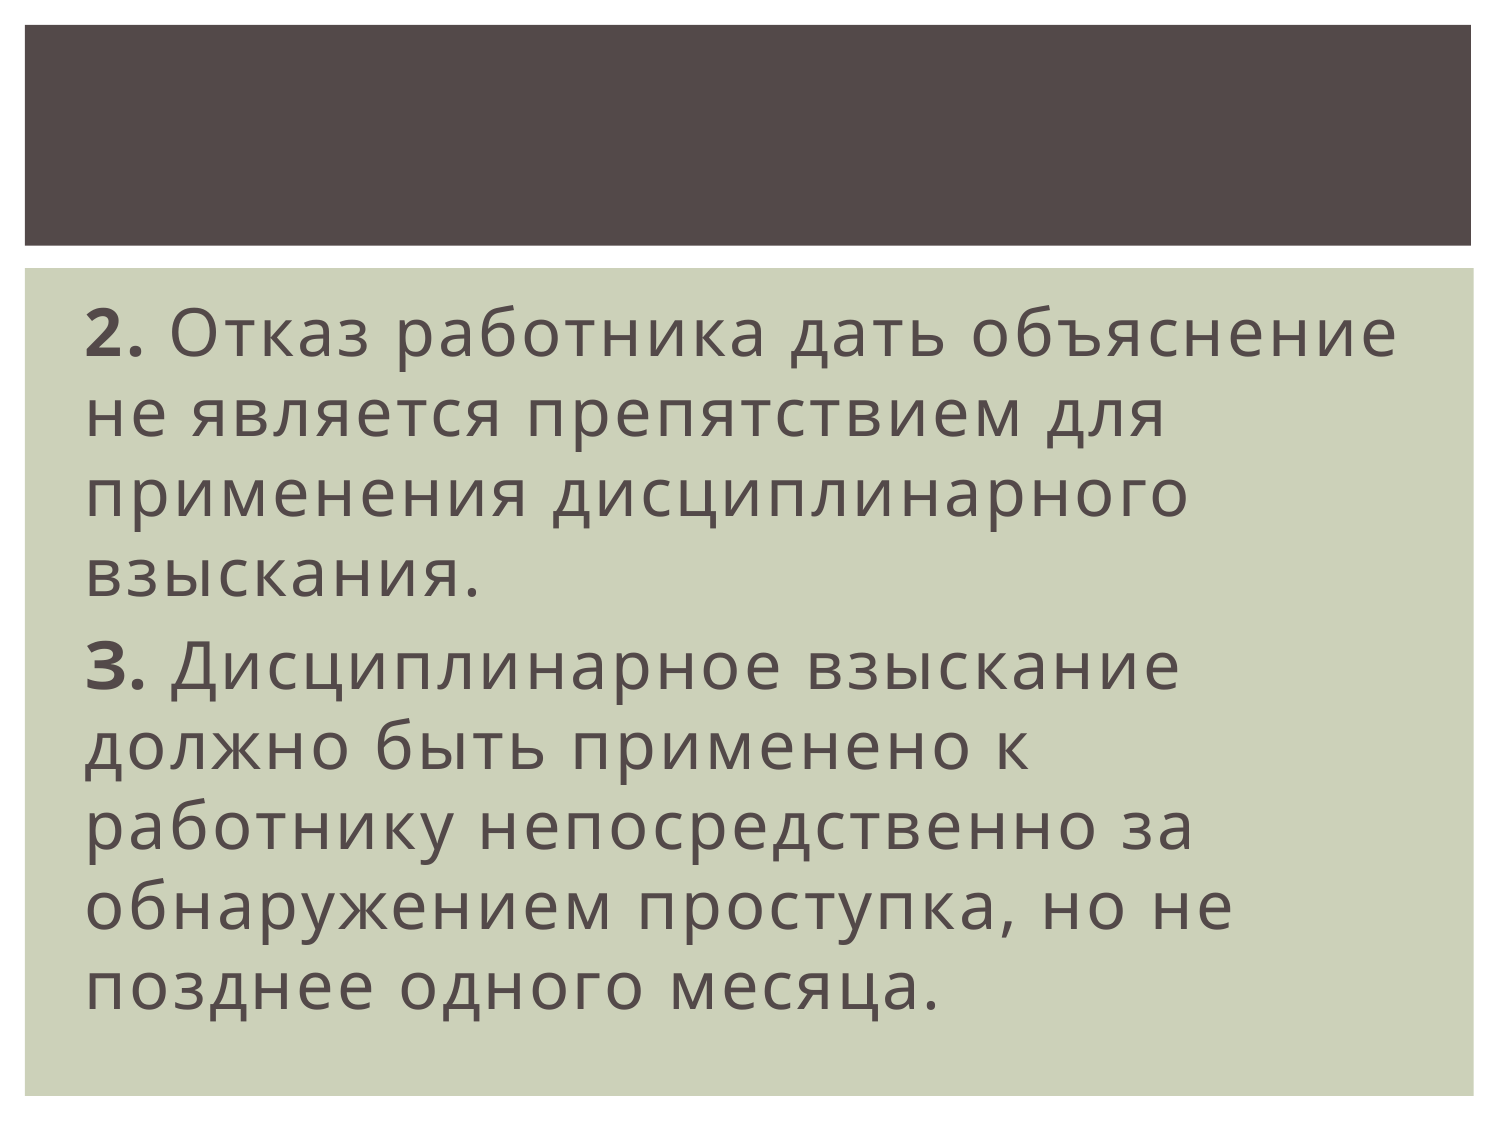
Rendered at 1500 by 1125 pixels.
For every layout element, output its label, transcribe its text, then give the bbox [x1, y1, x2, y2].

list 2. Отказ работника дать объяснение не является препятствием для применения дисциплинарного взыскания. З. Дисциплинарное взыскание должно быть применено к работнику непосредственно за обнаружением проступка, но не позднее одного месяца. [62, 281, 1442, 1005]
